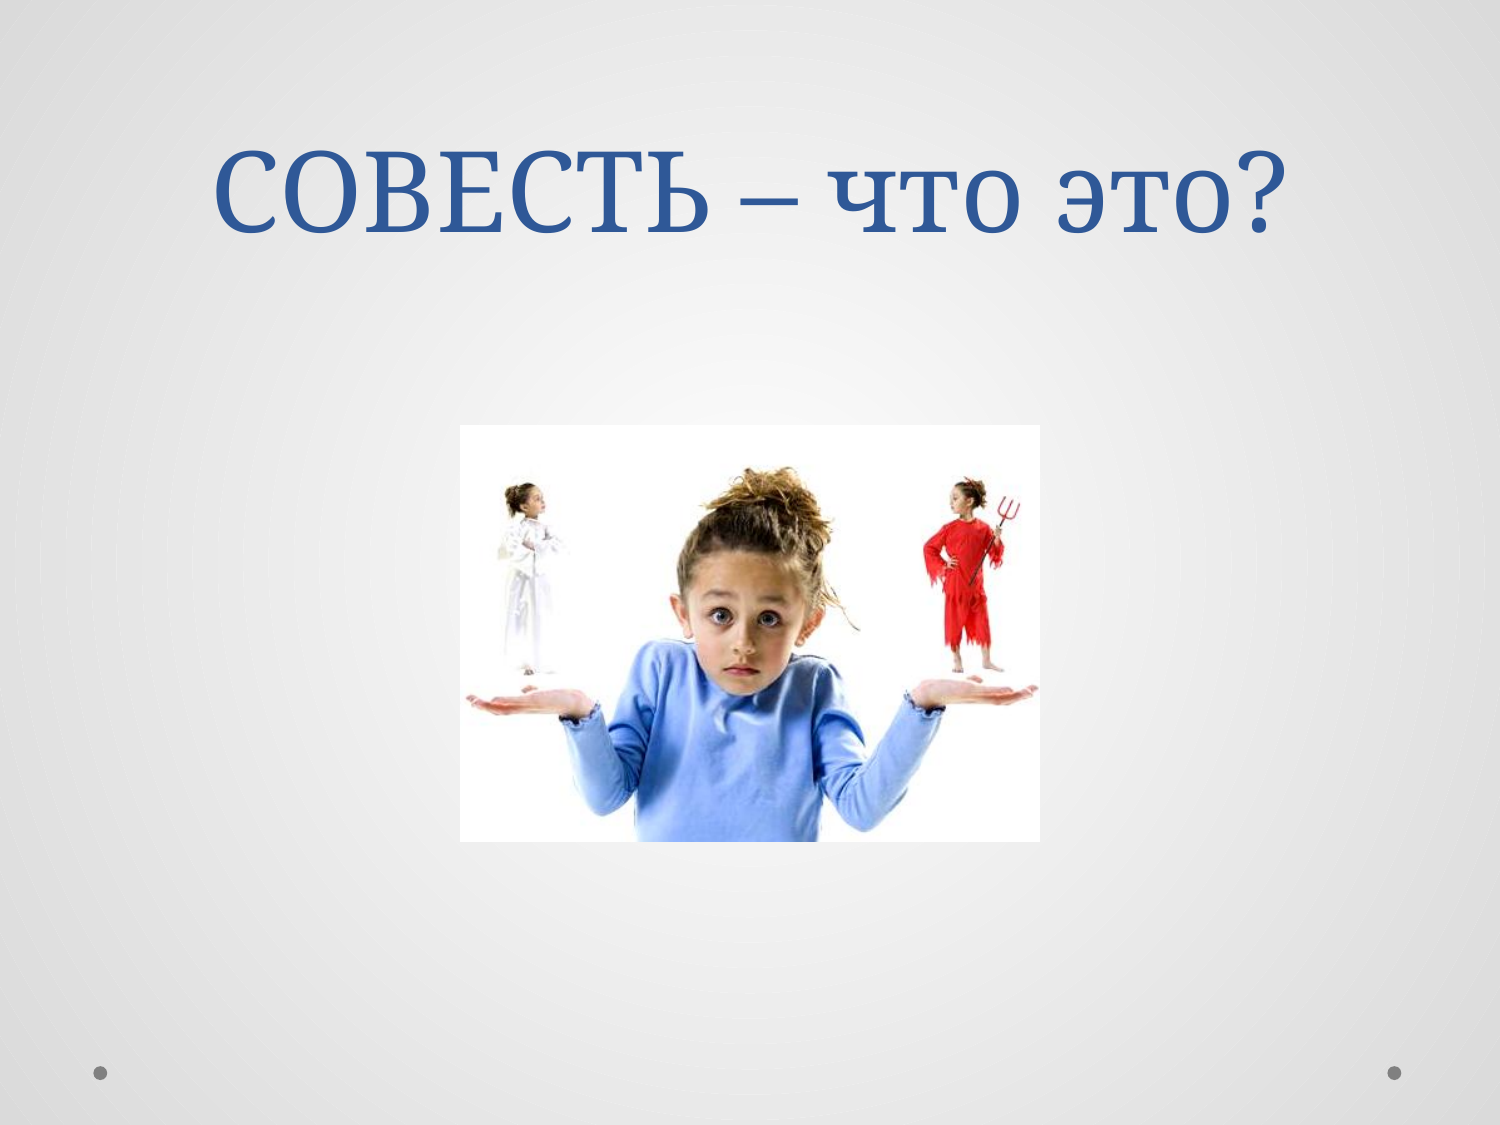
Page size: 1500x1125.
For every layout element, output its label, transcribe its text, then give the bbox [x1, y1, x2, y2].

title СОВЕСТЬ – что это? [75, 0, 1425, 263]
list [460, 425, 1040, 843]
